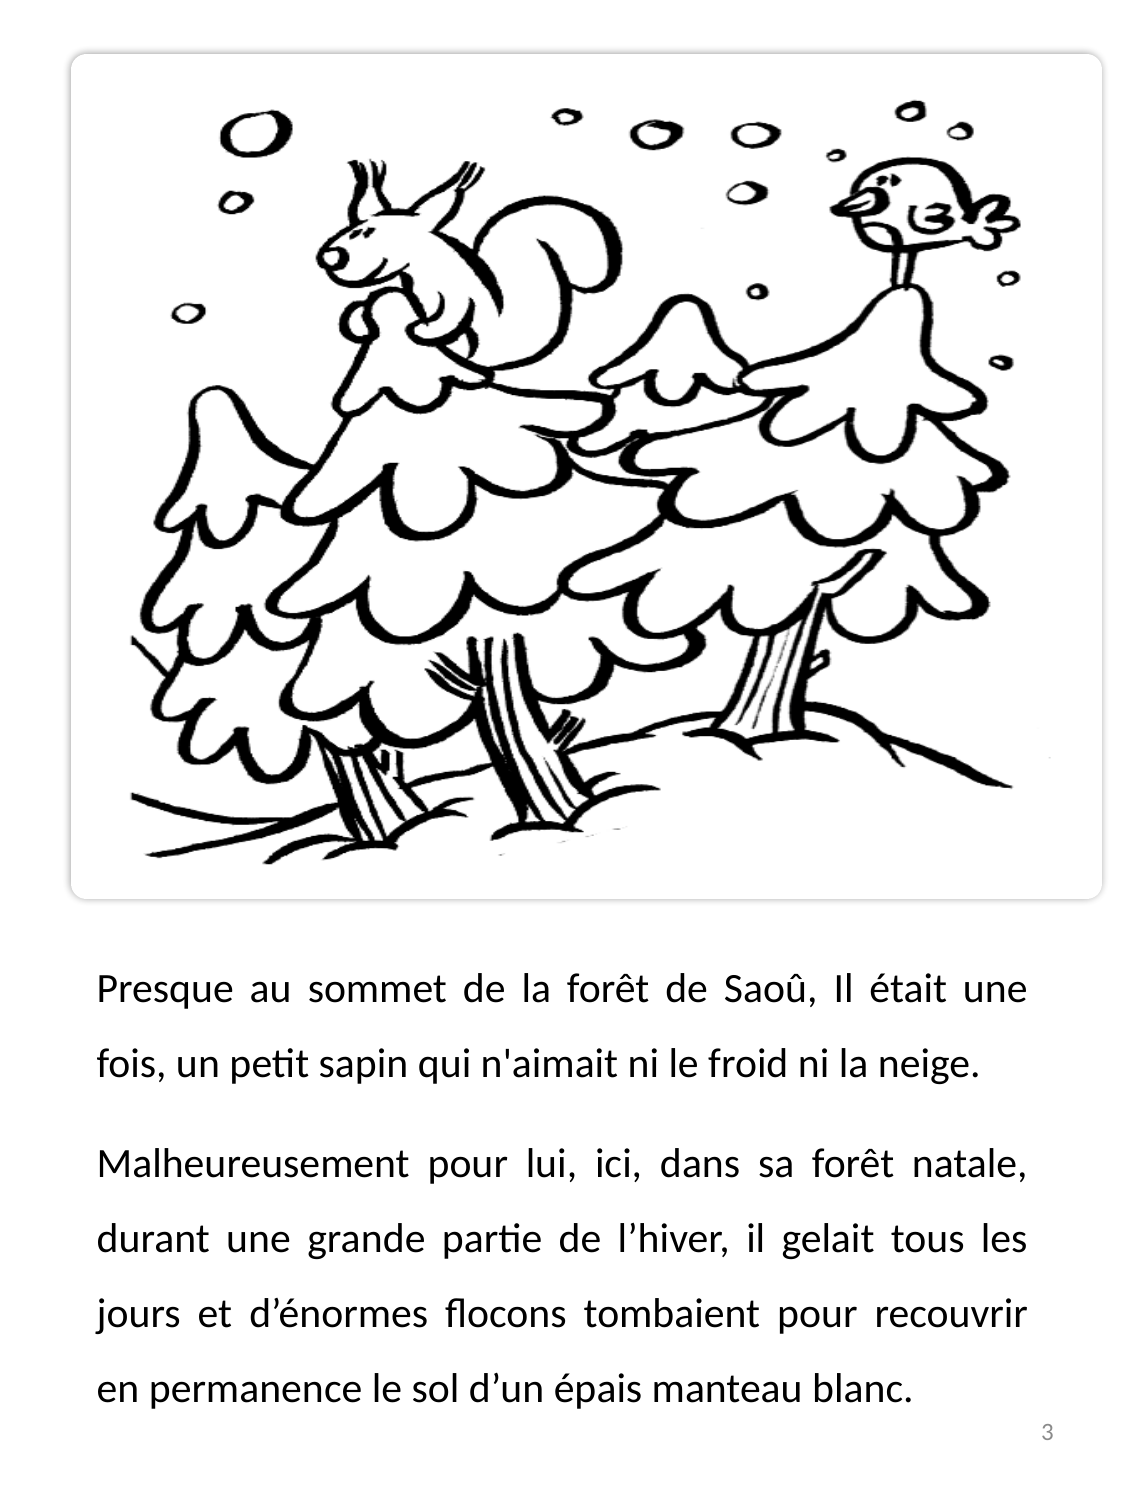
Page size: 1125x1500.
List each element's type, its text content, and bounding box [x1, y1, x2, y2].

text_box Presque au sommet de la forêt de Saoû, Il était une fois, un petit sapin qui n'aimait ni le froid ni la neige. Malheureusement pour lui, ici, dans sa forêt natale, durant une grande partie de l’hiver, il gelait tous les jours et d’énormes flocons tombaient pour recouvrir en permanence le sol d’un épais manteau blanc. [81, 928, 1043, 1419]
picture [102, 84, 1072, 869]
slide_number 3 [806, 1390, 1069, 1471]
